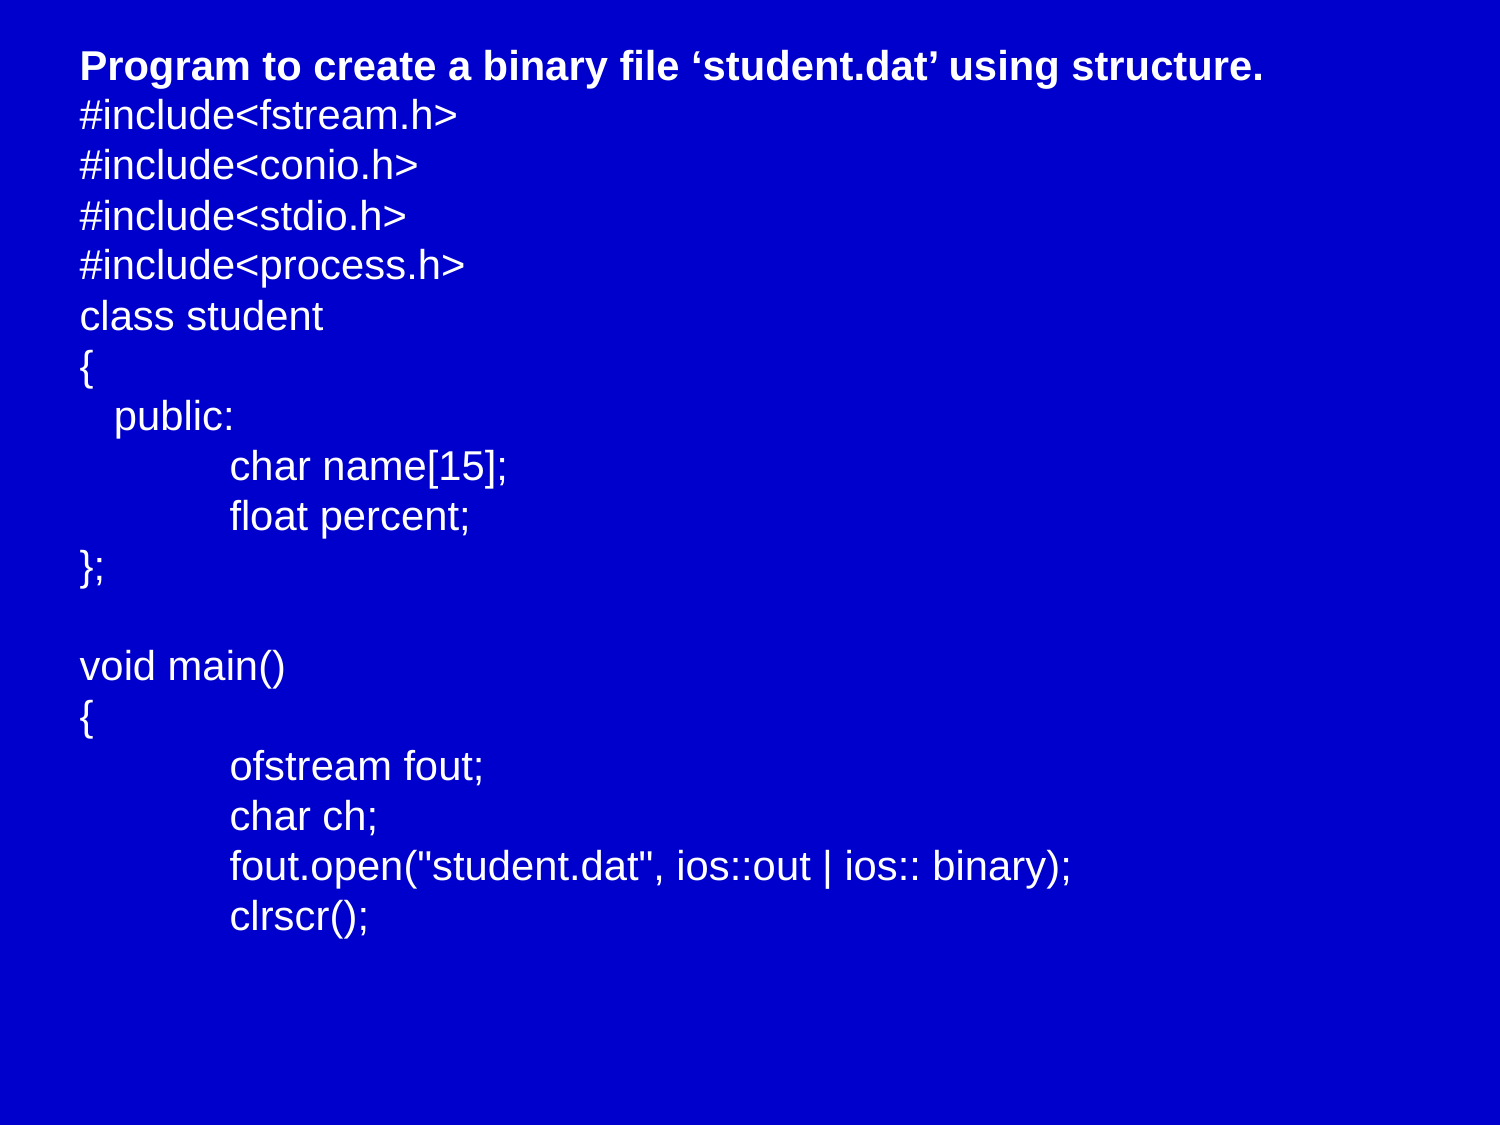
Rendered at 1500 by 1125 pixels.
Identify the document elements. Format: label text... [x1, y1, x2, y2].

text_box Program to create a binary file ‘student.dat’ using structure. #include<fstream.h> #include<conio.h> #include<stdio.h> #include<process.h> class student { public: char name[15]; float percent; }; void main() { ofstream fout; char ch; fout.open("student.dat", ios::out | ios:: binary); clrscr(); [64, 30, 1471, 1047]
